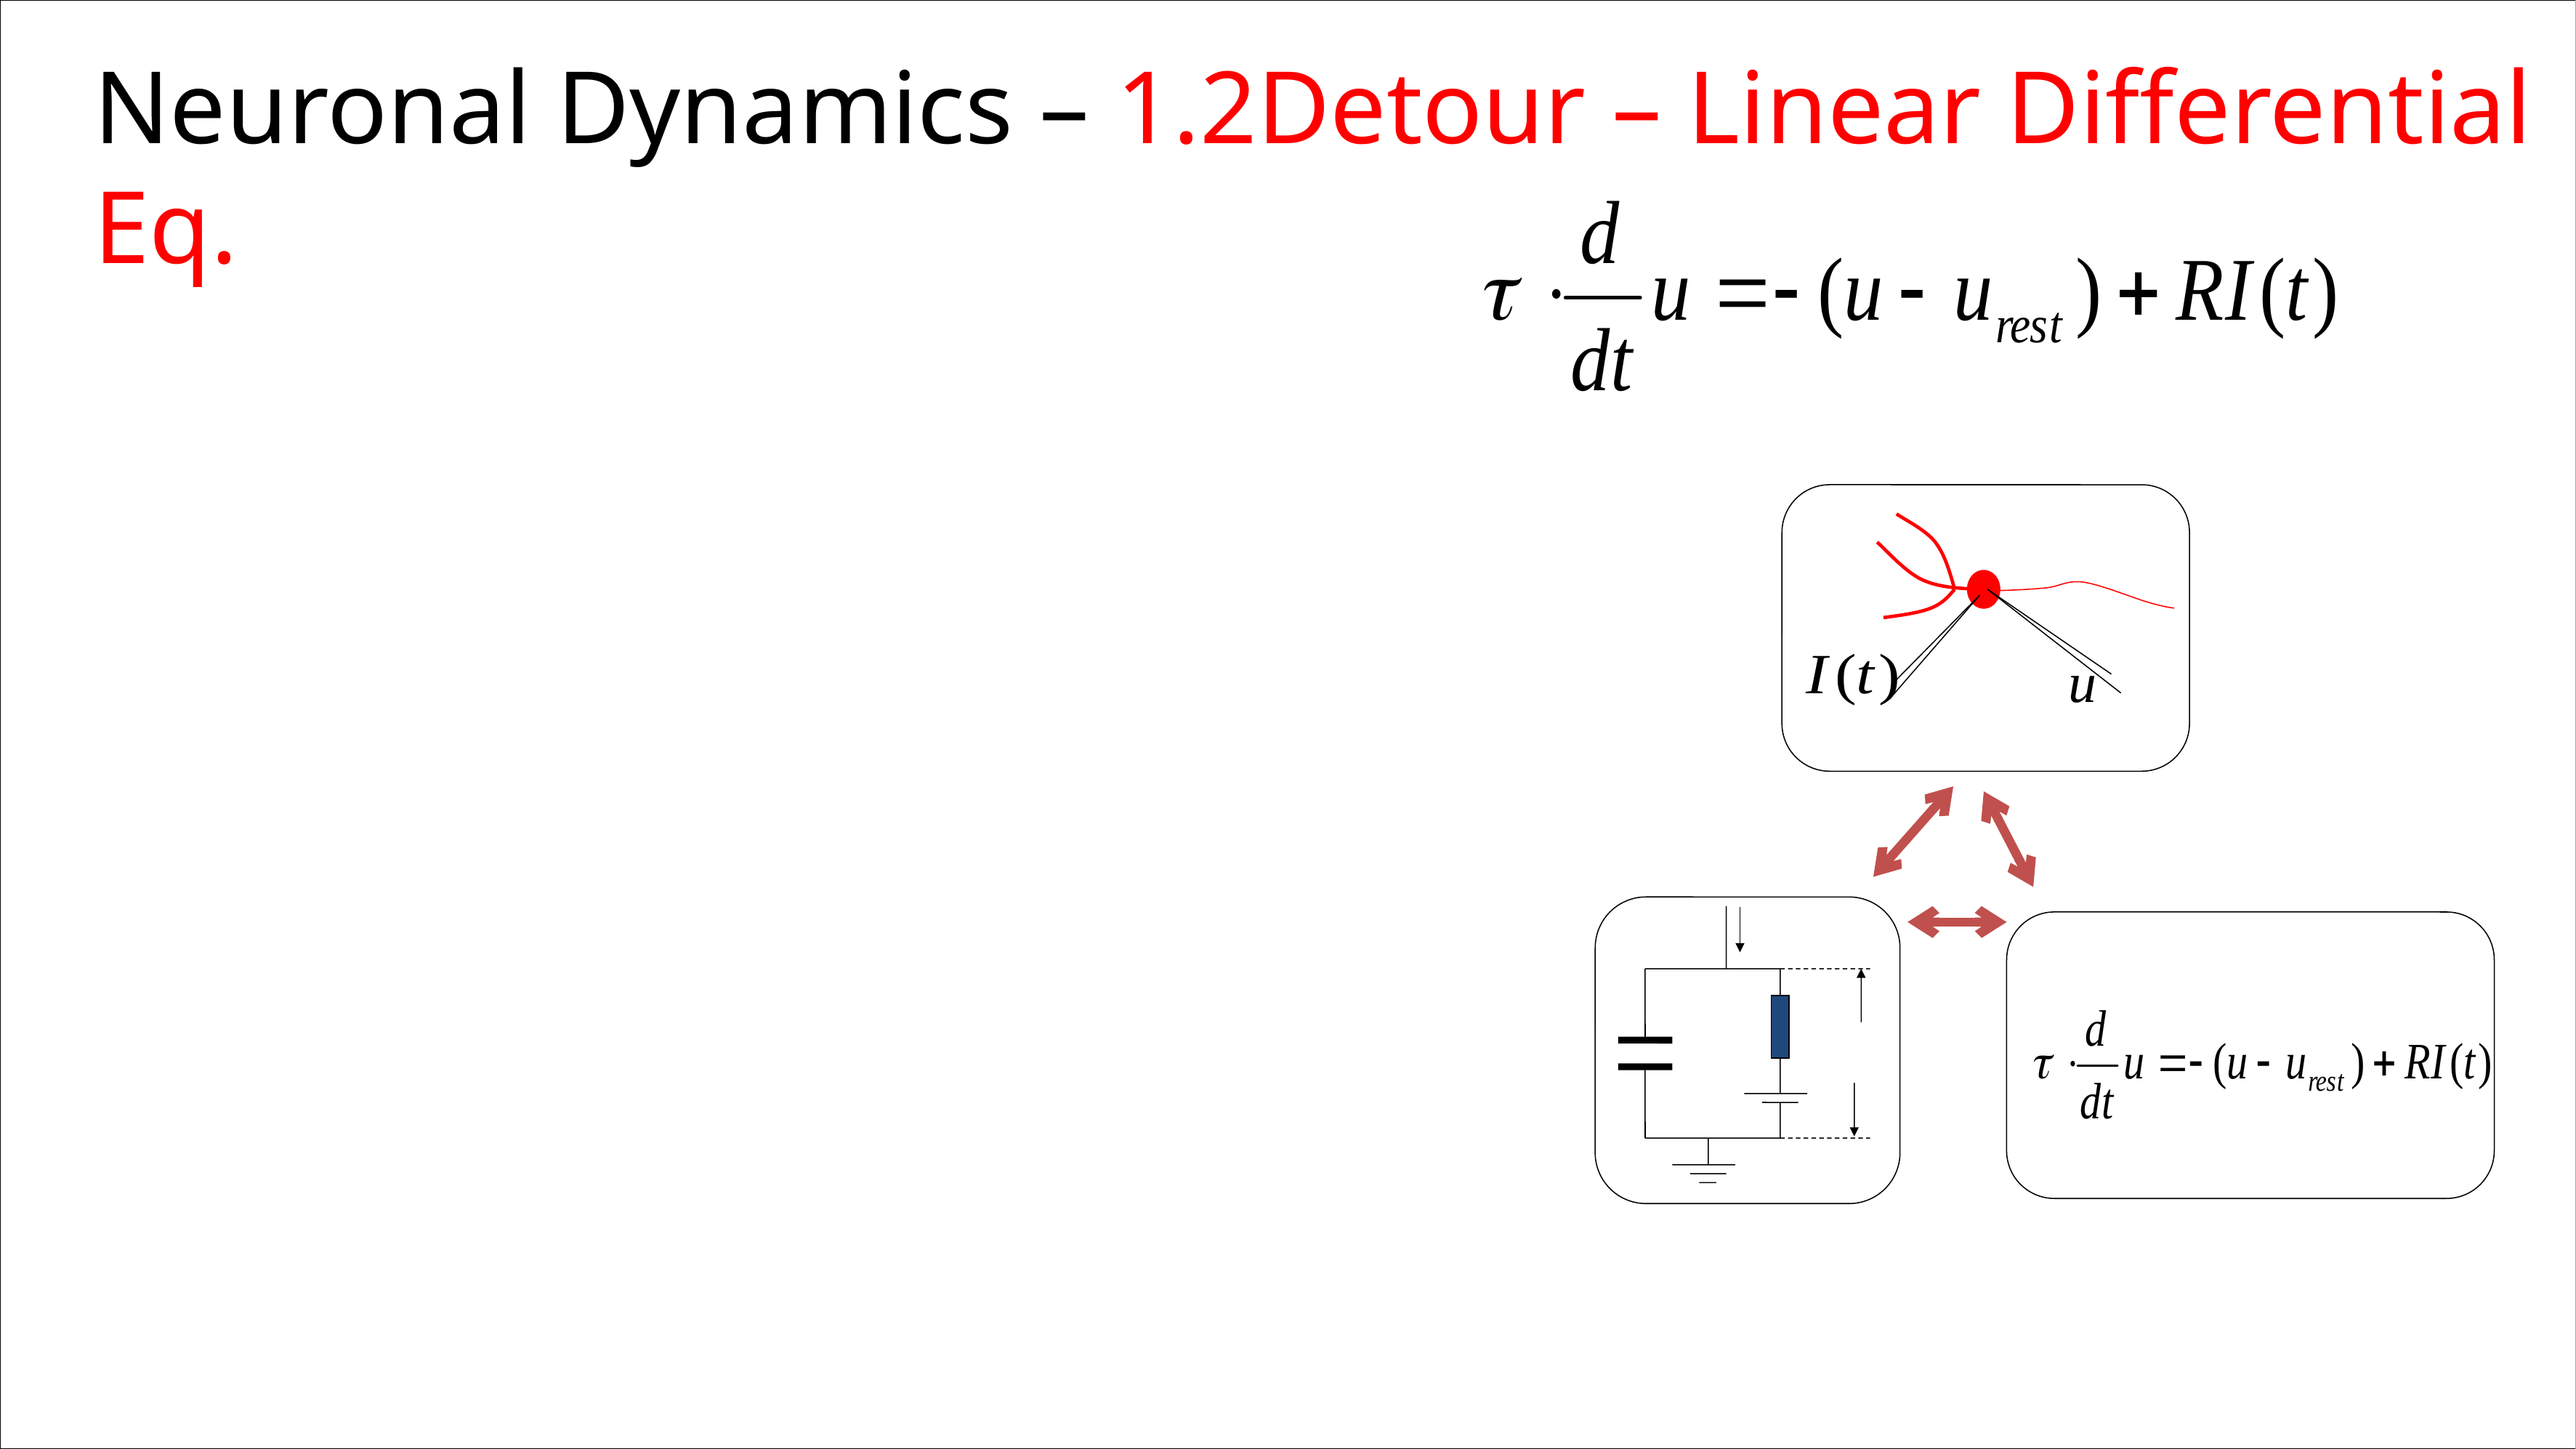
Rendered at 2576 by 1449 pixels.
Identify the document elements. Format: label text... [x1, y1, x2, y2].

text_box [1475, 177, 2351, 411]
text_box [0, 0, 2576, 1449]
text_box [1594, 484, 2499, 1204]
text_box Neuronal Dynamics – 1.2Detour – Linear Differential Eq. [83, 39, 2570, 214]
